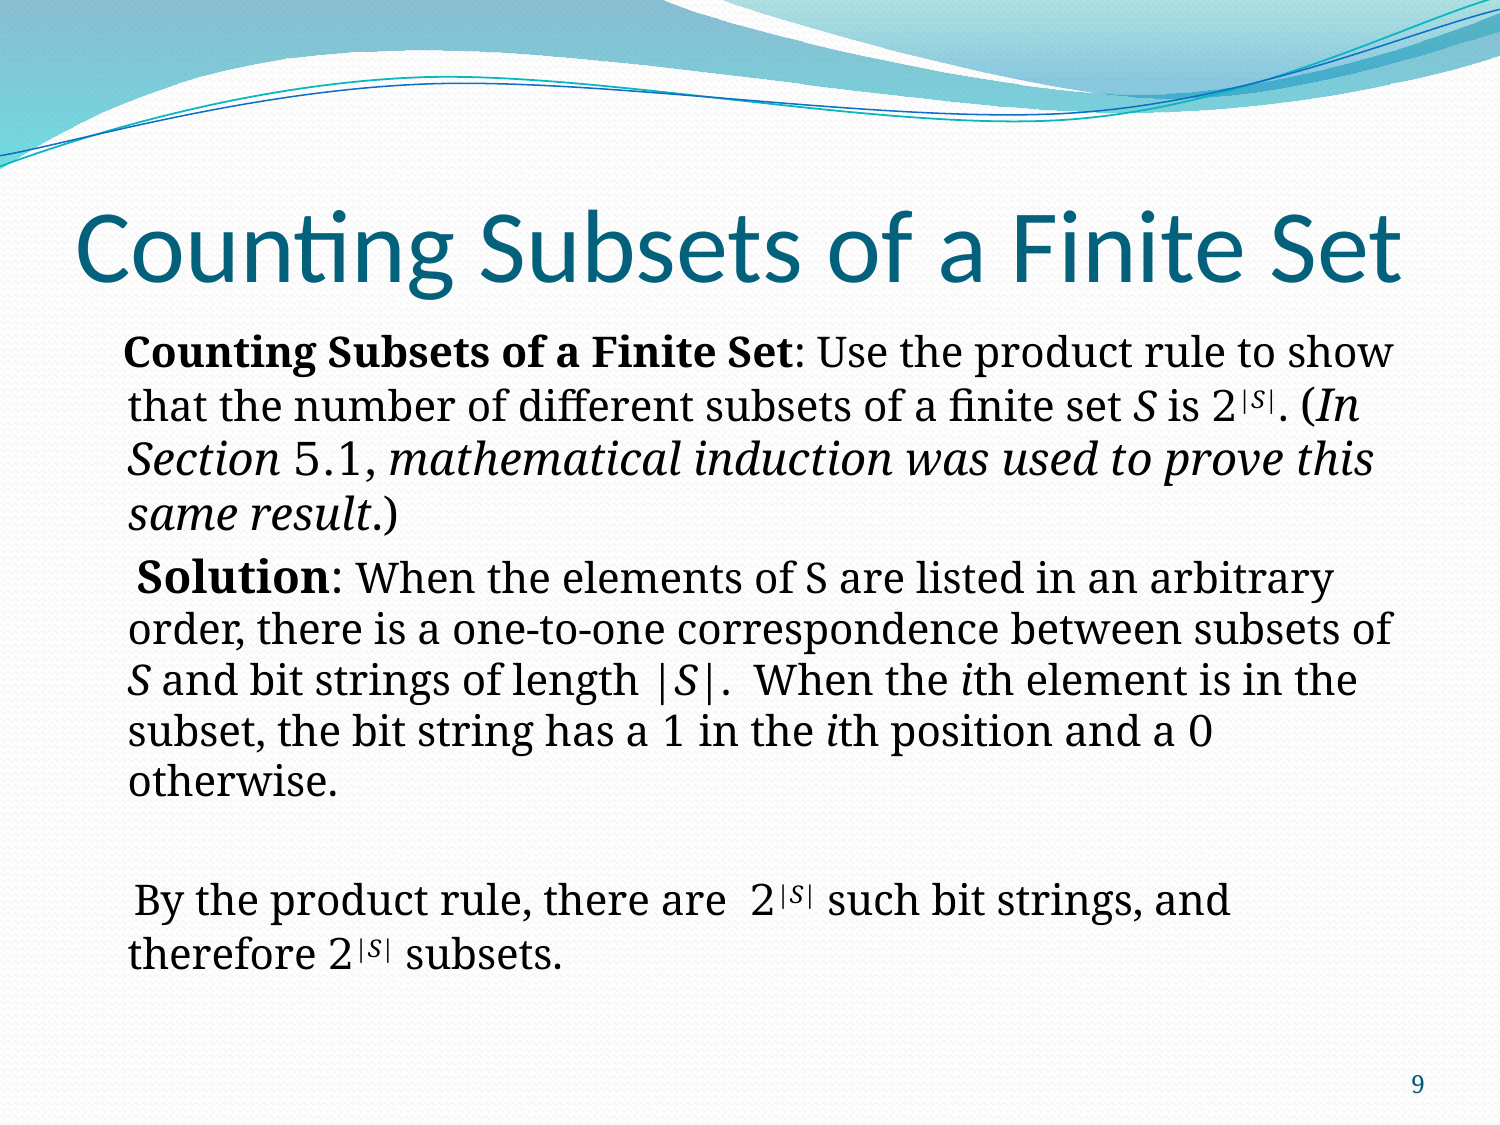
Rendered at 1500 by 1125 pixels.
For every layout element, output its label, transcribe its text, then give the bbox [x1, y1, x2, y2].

slide_number 9 [1299, 1042, 1425, 1103]
title Counting Subsets of a Finite Set [75, 115, 1425, 303]
list Counting Subsets of a Finite Set: Use the product rule to show that the number of different subsets of a finite set S is 2|S|. (In Section 5.1, mathematical induction was used to prove this same result.) Solution: When the elements of S are listed in an arbitrary order, there is a one-to-one correspondence between subsets of S and bit strings of length |S|. When the ith element is in the subset, the bit string has a 1 in the ith position and a 0 otherwise. By the product rule, there are 2|S| such bit strings, and therefore 2|S| subsets. [75, 317, 1425, 1038]
